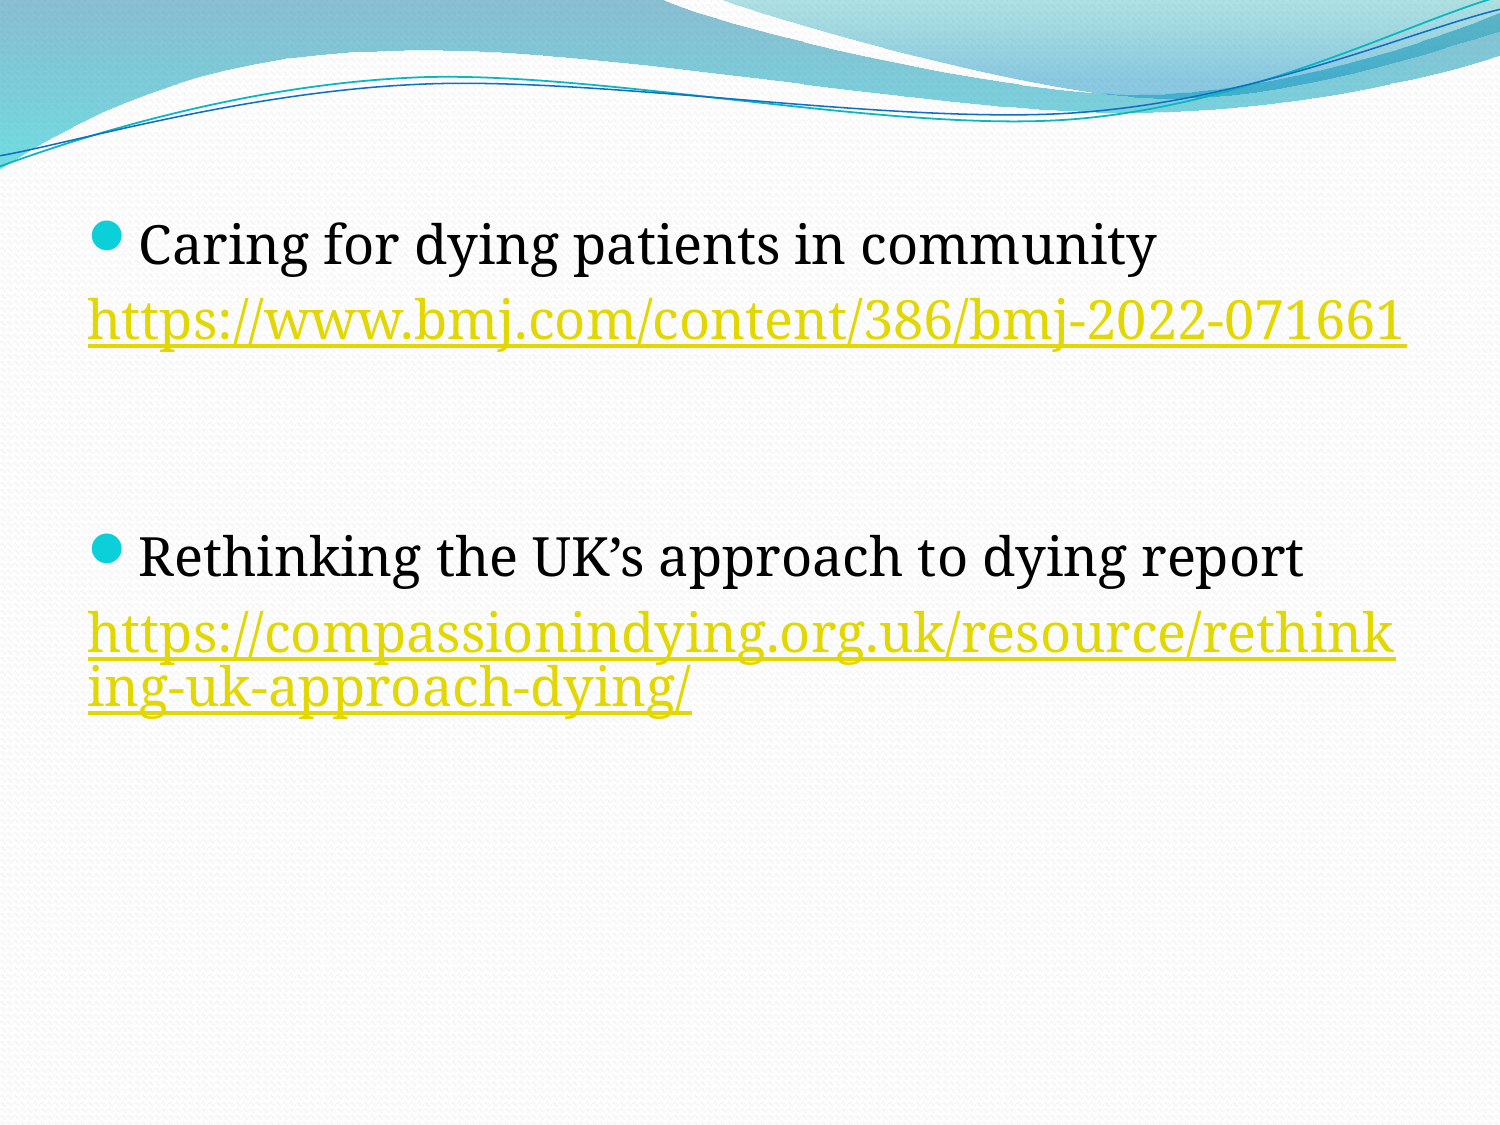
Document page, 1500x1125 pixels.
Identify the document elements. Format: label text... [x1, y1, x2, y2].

list Caring for dying patients in community https://www.bmj.com/content/386/bmj-2022-071661 Rethinking the UK’s approach to dying report https://compassionindying.org.uk/resource/rethinking-uk-approach-dying/ [72, 202, 1423, 923]
